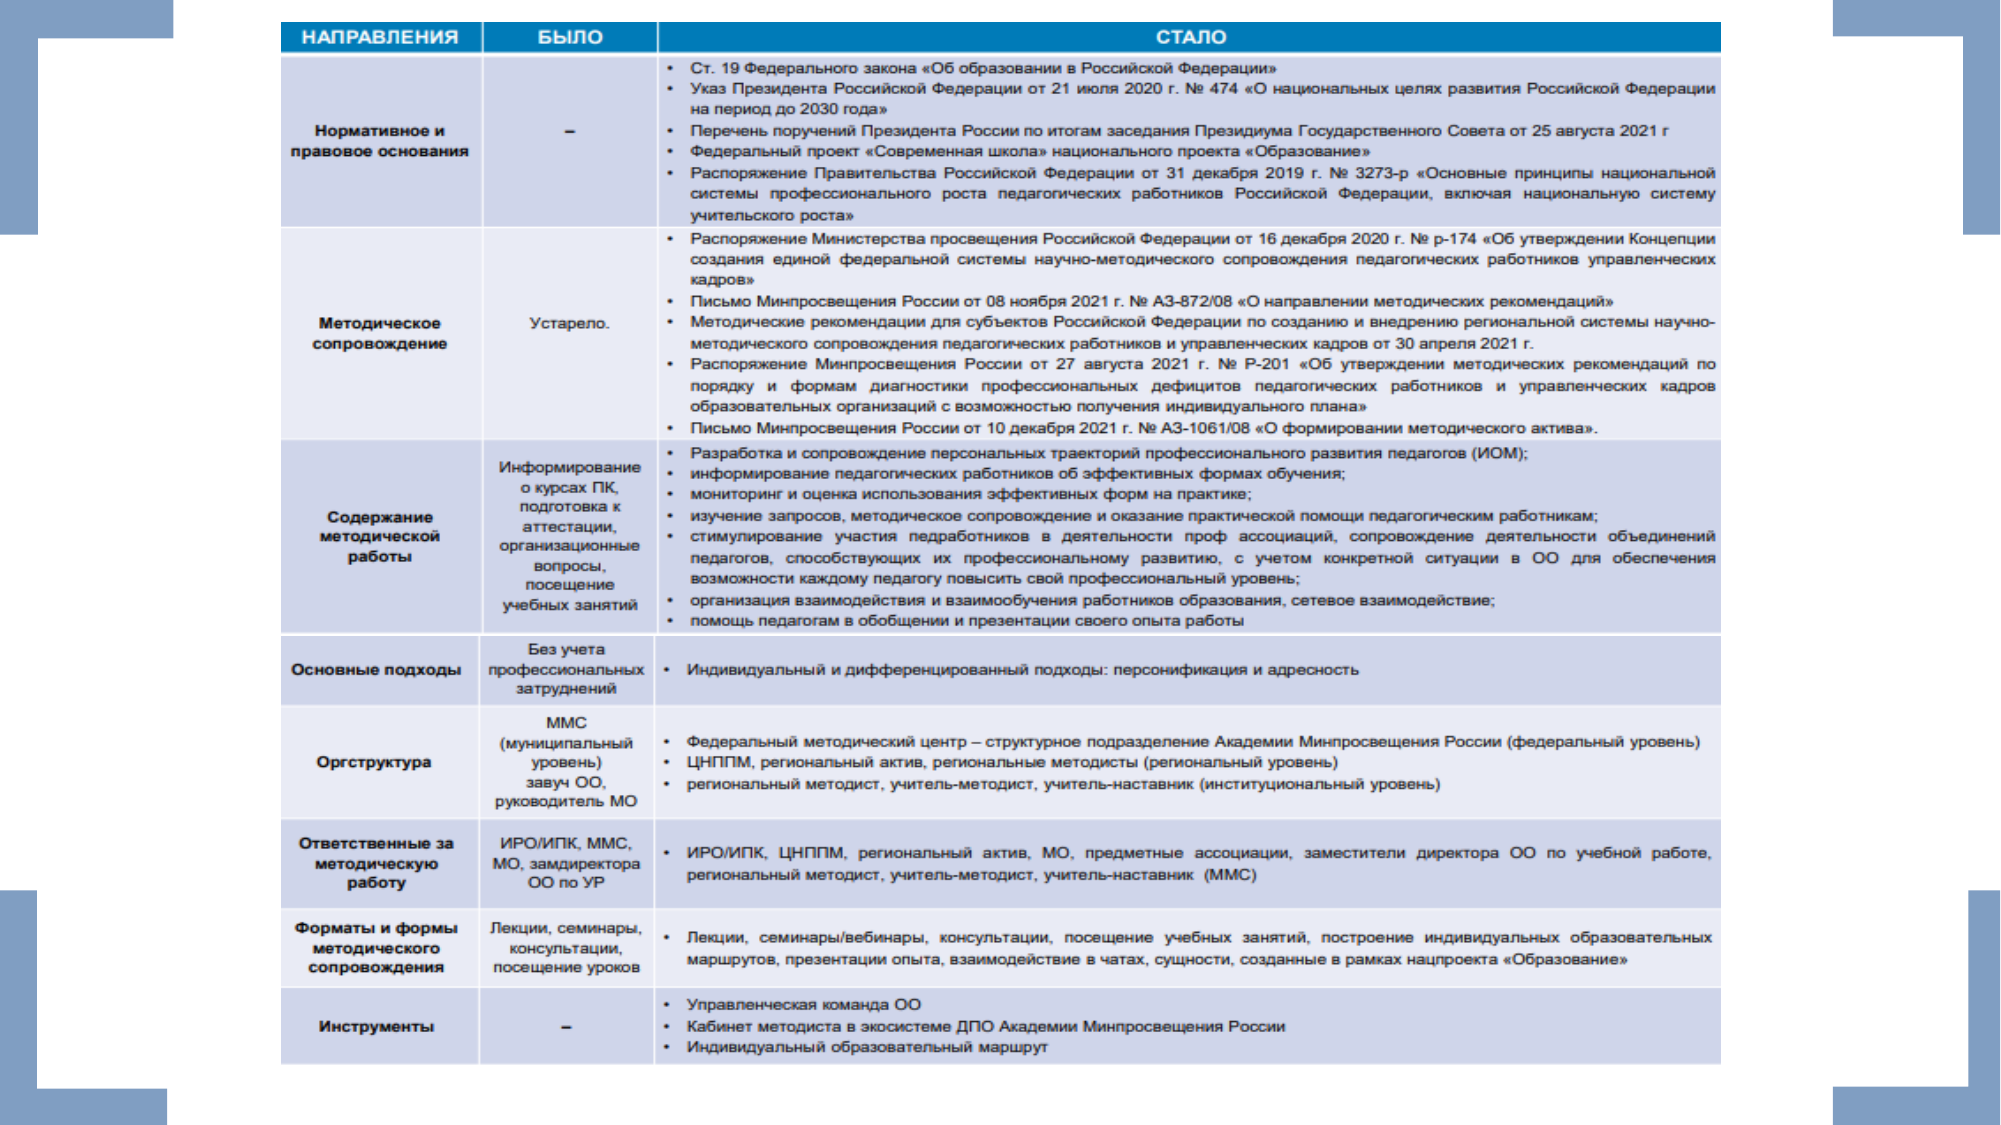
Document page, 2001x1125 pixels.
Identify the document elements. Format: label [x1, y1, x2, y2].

picture [281, 22, 1721, 1068]
picture [1157, 30, 1171, 43]
picture [538, 30, 603, 44]
picture [416, 30, 459, 43]
picture [303, 30, 413, 43]
picture [1172, 30, 1227, 44]
